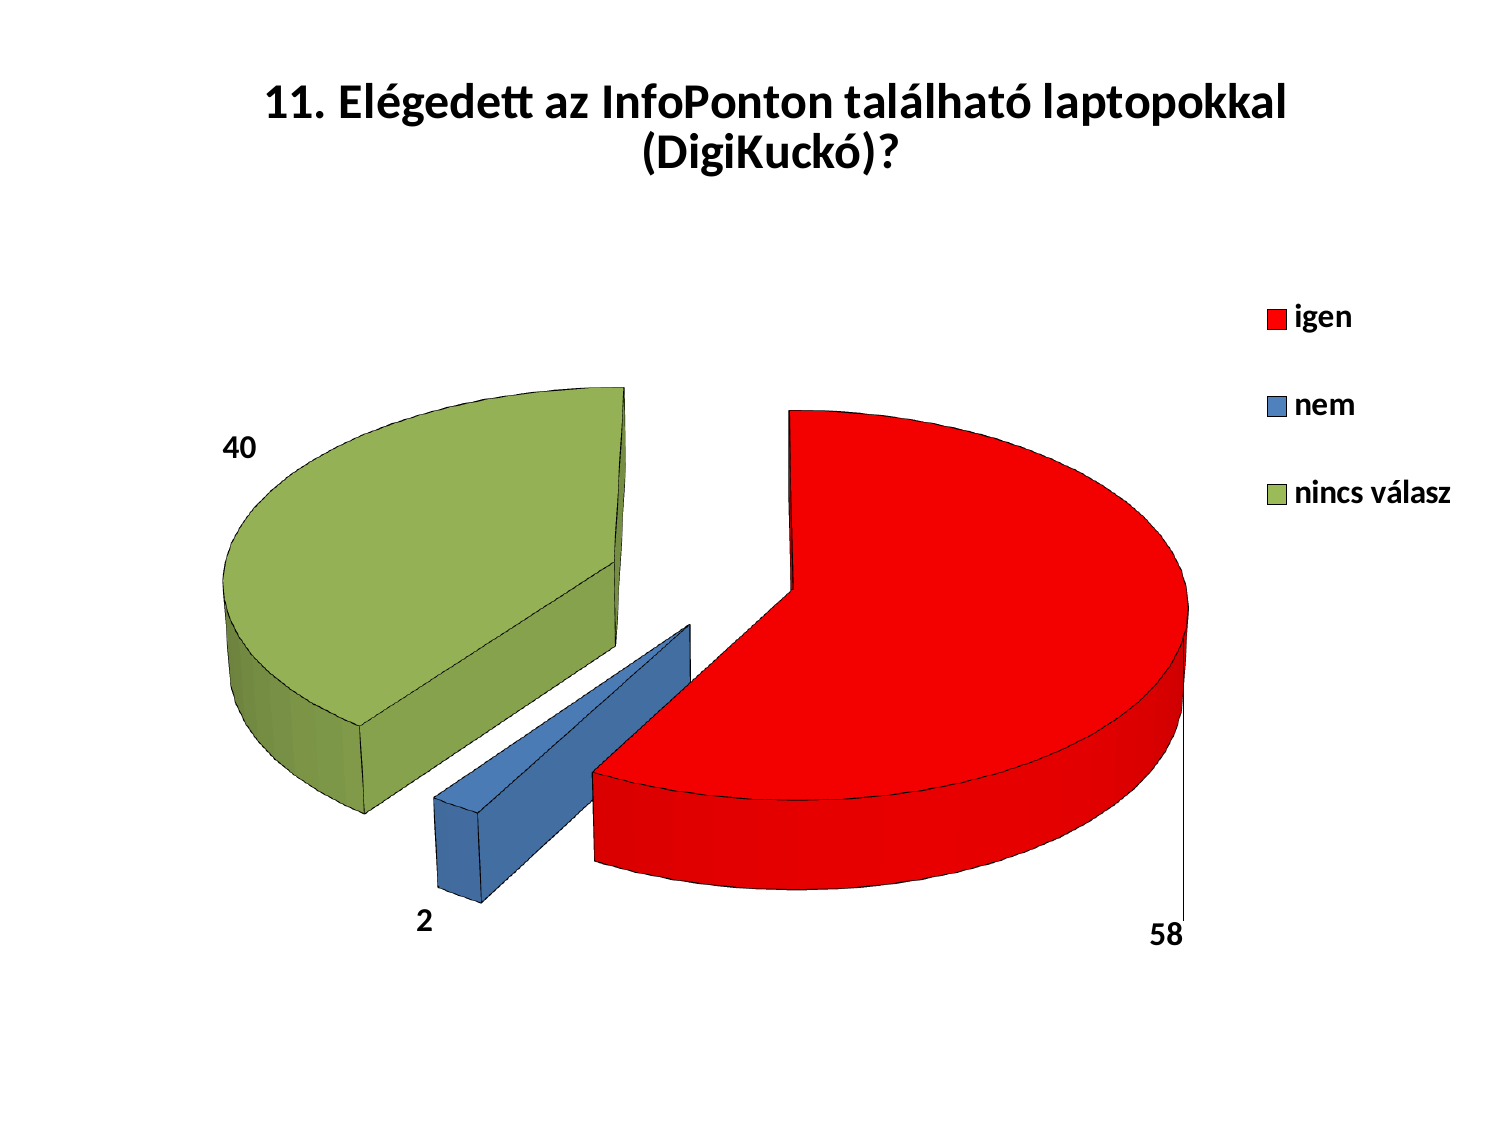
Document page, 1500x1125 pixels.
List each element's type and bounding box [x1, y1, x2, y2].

chart [0, 26, 1500, 1099]
